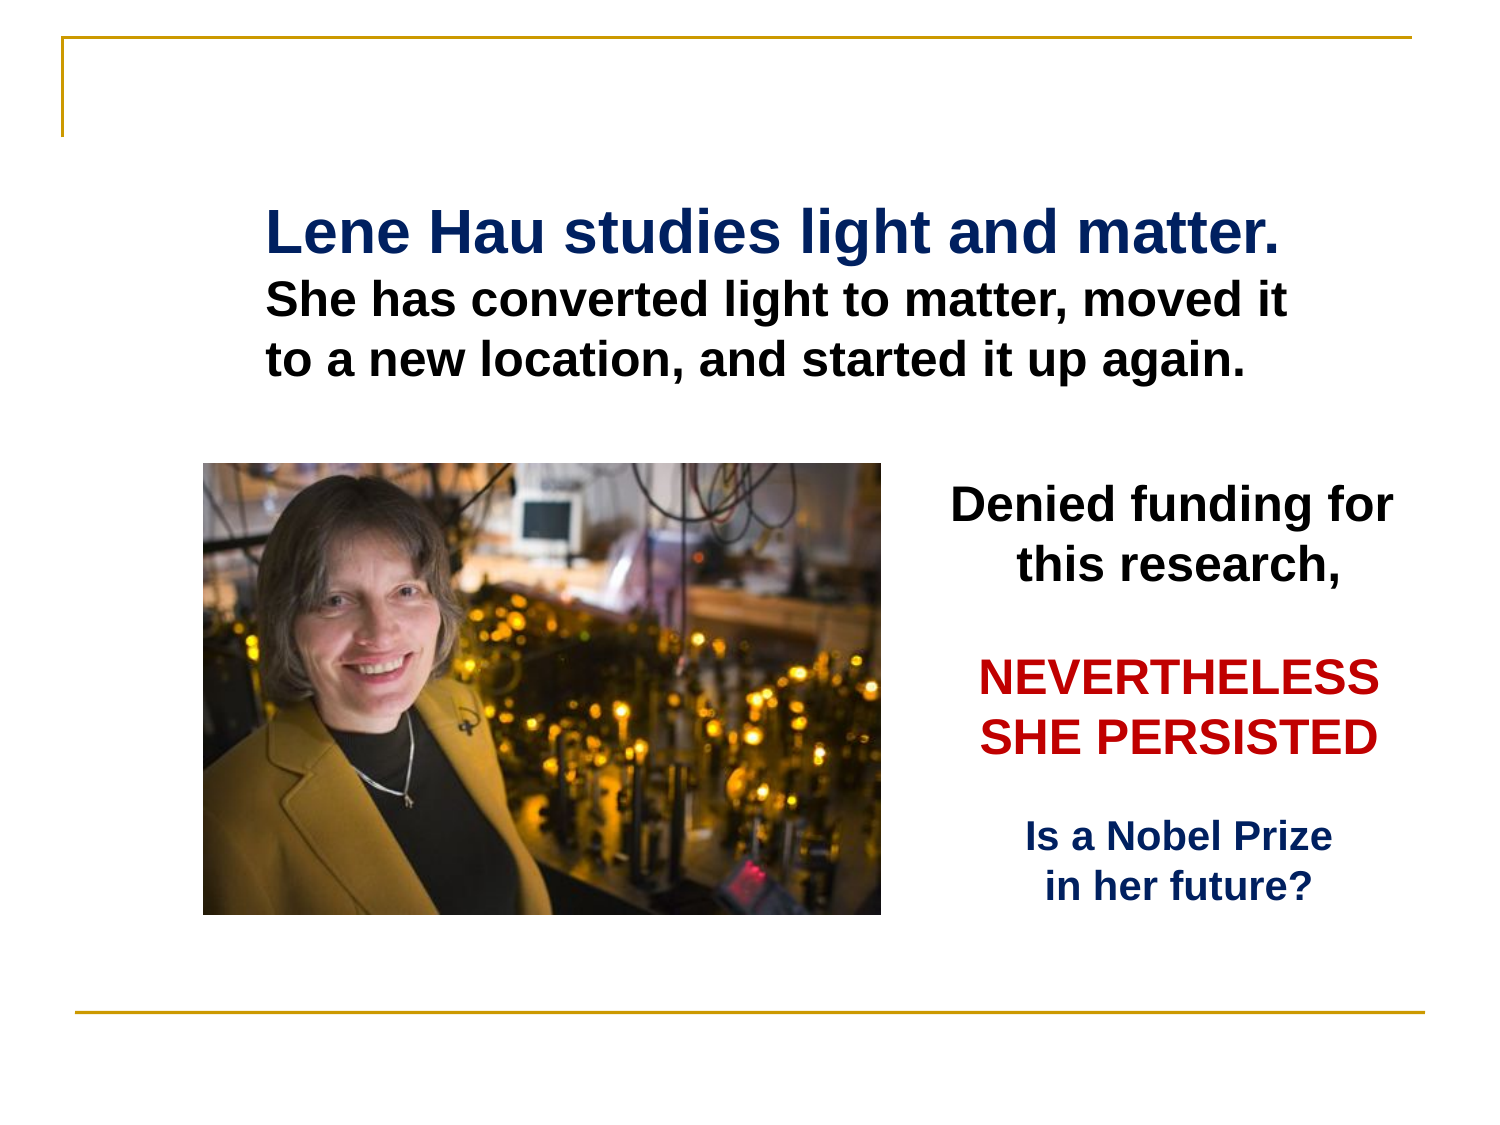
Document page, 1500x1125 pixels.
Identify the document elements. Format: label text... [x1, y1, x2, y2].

text_box Is a Nobel Prize in her future? [985, 801, 1373, 917]
text_box NEVERTHELESS SHE PERSISTED [947, 637, 1411, 773]
text_box Denied funding for this research, [908, 463, 1451, 599]
text_box Lene Hau studies light and matter. She has converted light to matter, moved it to a new location, and started it up again. [250, 183, 1311, 394]
picture [203, 463, 881, 915]
